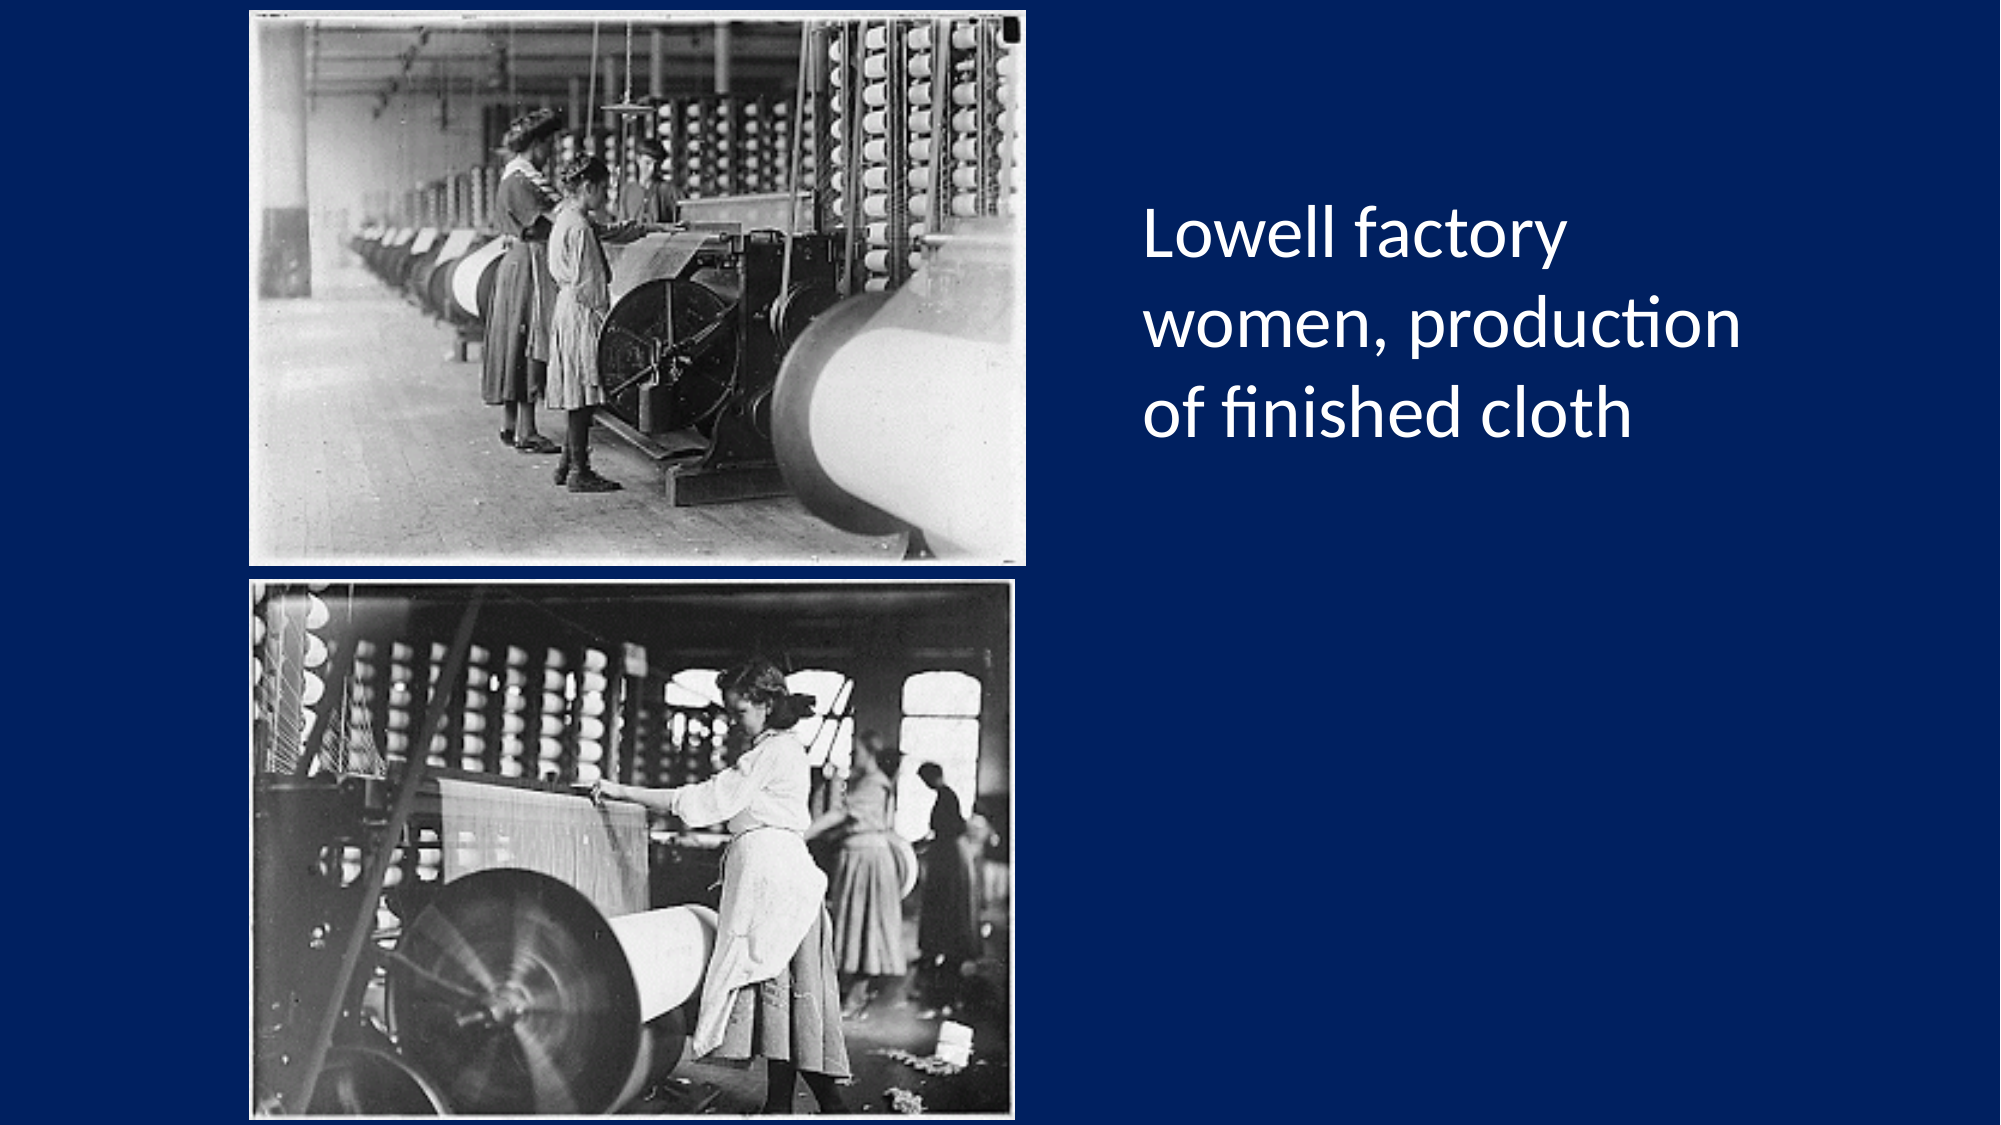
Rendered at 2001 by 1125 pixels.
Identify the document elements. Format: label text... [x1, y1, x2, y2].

picture [249, 579, 1015, 1120]
text_box Lowell factory women, production of finished cloth [1127, 174, 1776, 460]
picture [249, 10, 1026, 566]
